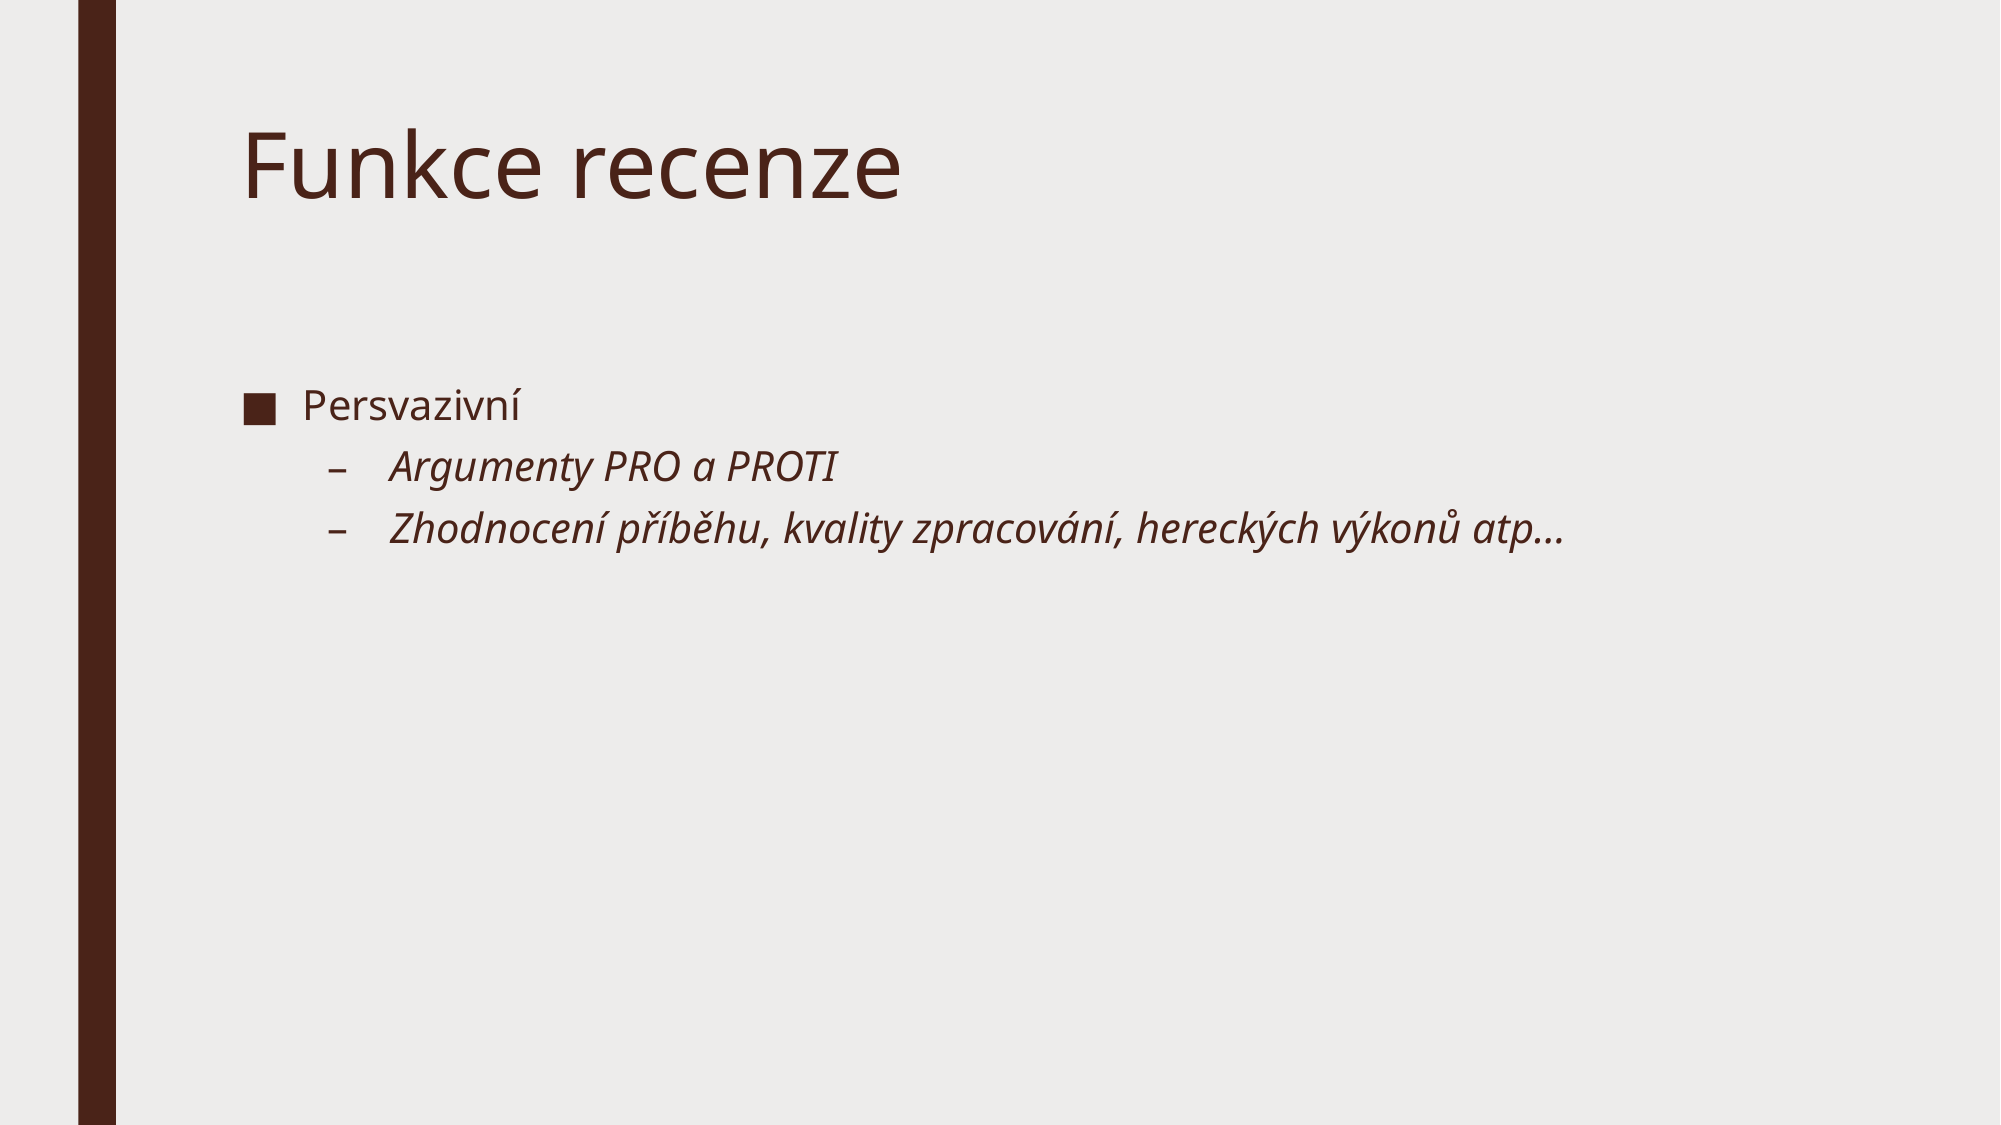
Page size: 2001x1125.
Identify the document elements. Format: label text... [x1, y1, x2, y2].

title Funkce recenze [225, 112, 1800, 357]
list Persvazivní Argumenty PRO a PROTI Zhodnocení příběhu, kvality zpracování, hereckých výkonů atp… [225, 375, 1800, 963]
